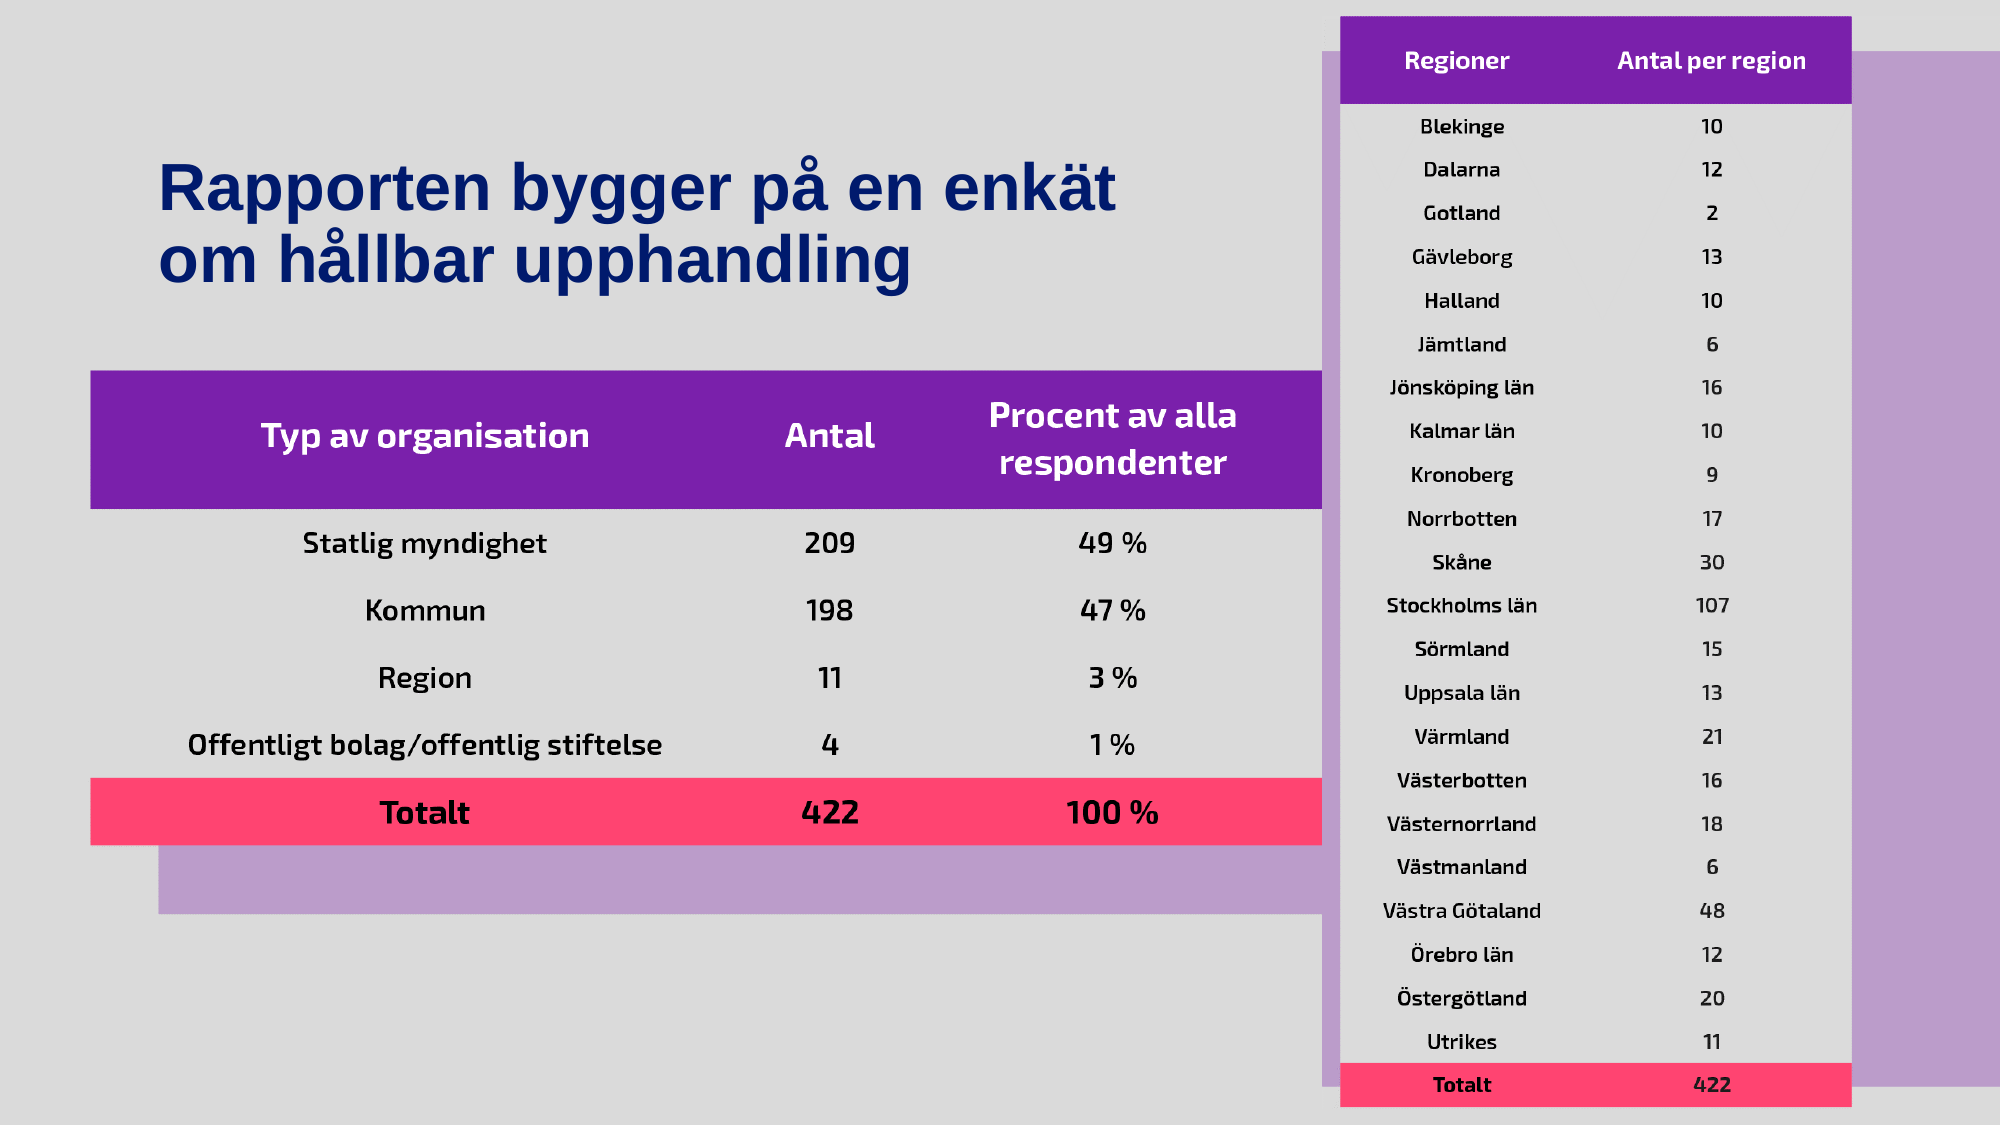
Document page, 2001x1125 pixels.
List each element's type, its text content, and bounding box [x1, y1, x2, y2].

picture [61, 16, 2000, 1109]
title Rapporten bygger på en enkät om hållbar upphandling [158, 152, 1322, 230]
